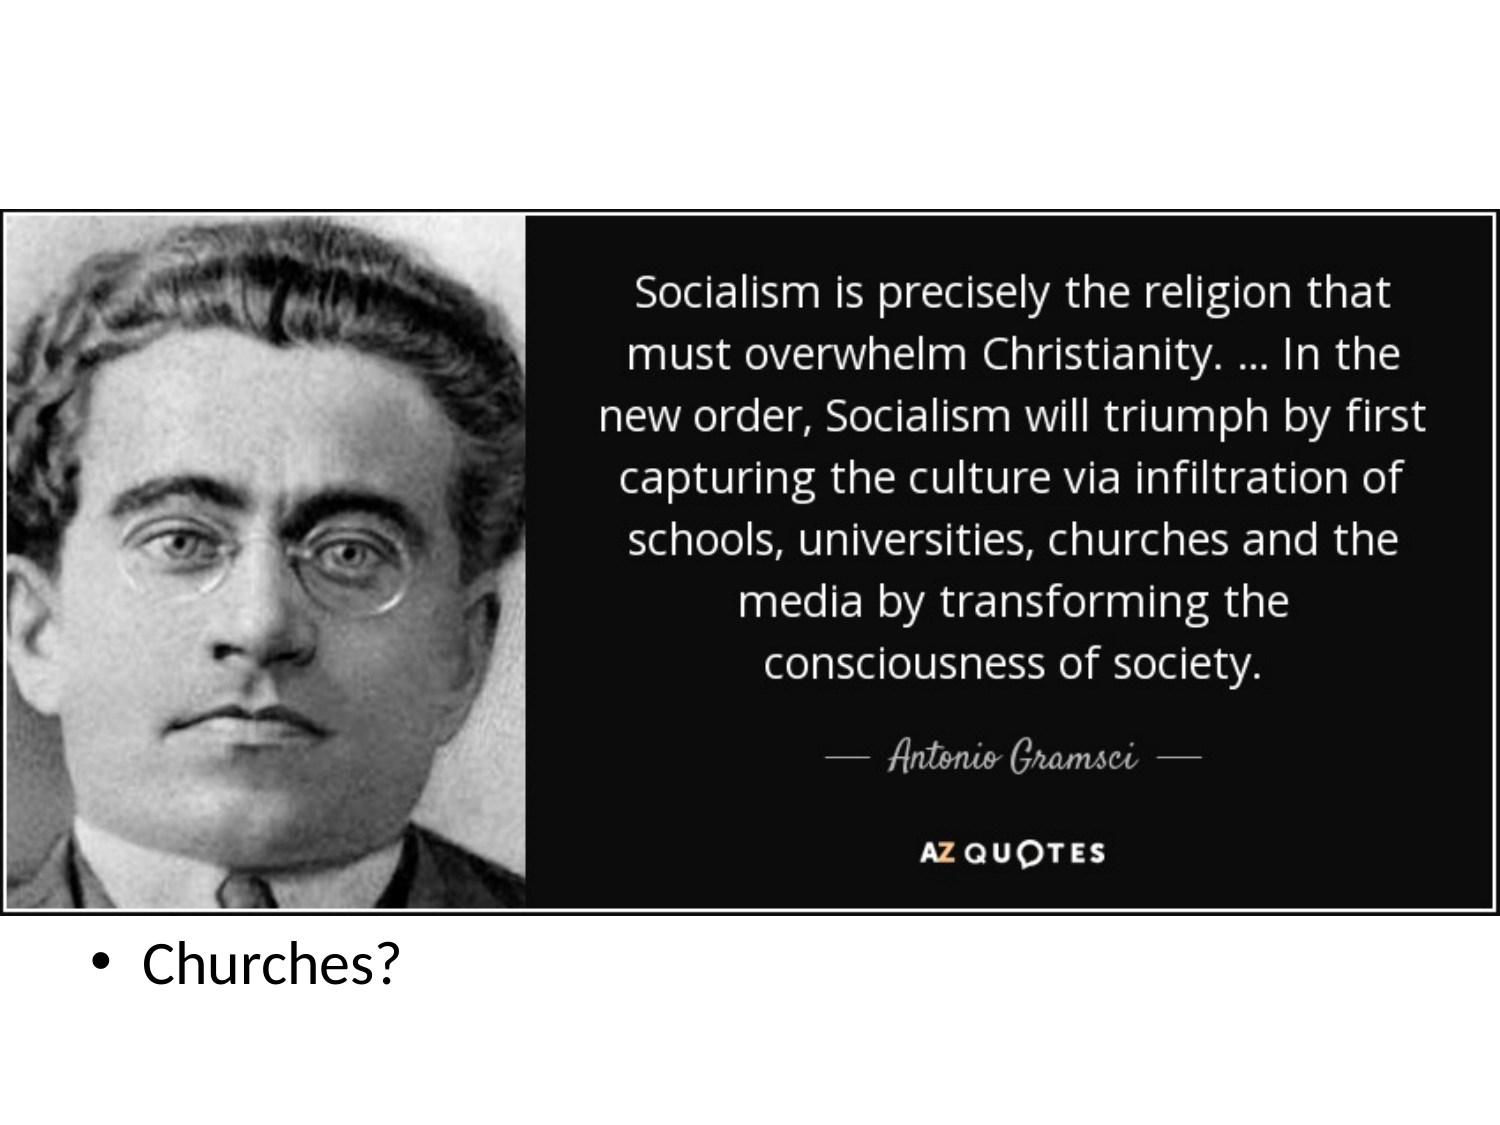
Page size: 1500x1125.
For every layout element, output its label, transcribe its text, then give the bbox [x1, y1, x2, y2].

picture [0, 209, 1500, 916]
list Churches? [75, 924, 1425, 1005]
